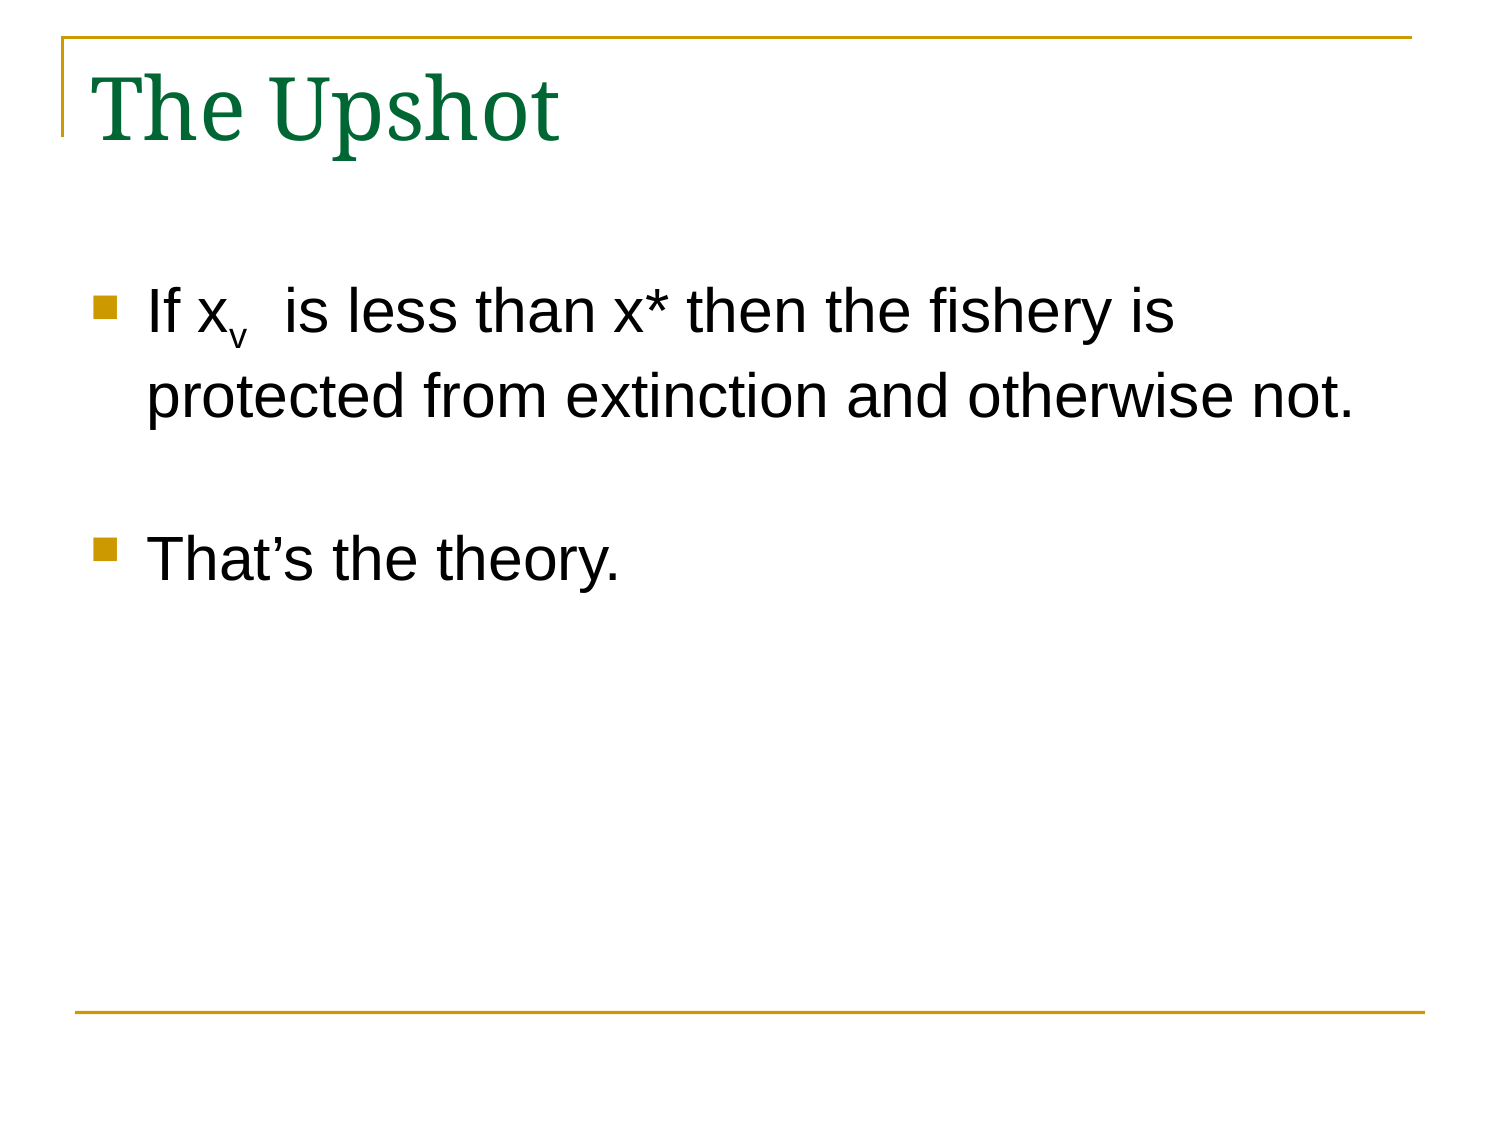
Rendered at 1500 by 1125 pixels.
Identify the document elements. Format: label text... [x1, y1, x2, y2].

list If xv is less than x* then the fishery is protected from extinction and otherwise not. That’s the theory. [74, 262, 1426, 1006]
title The Upshot [74, 45, 1426, 233]
